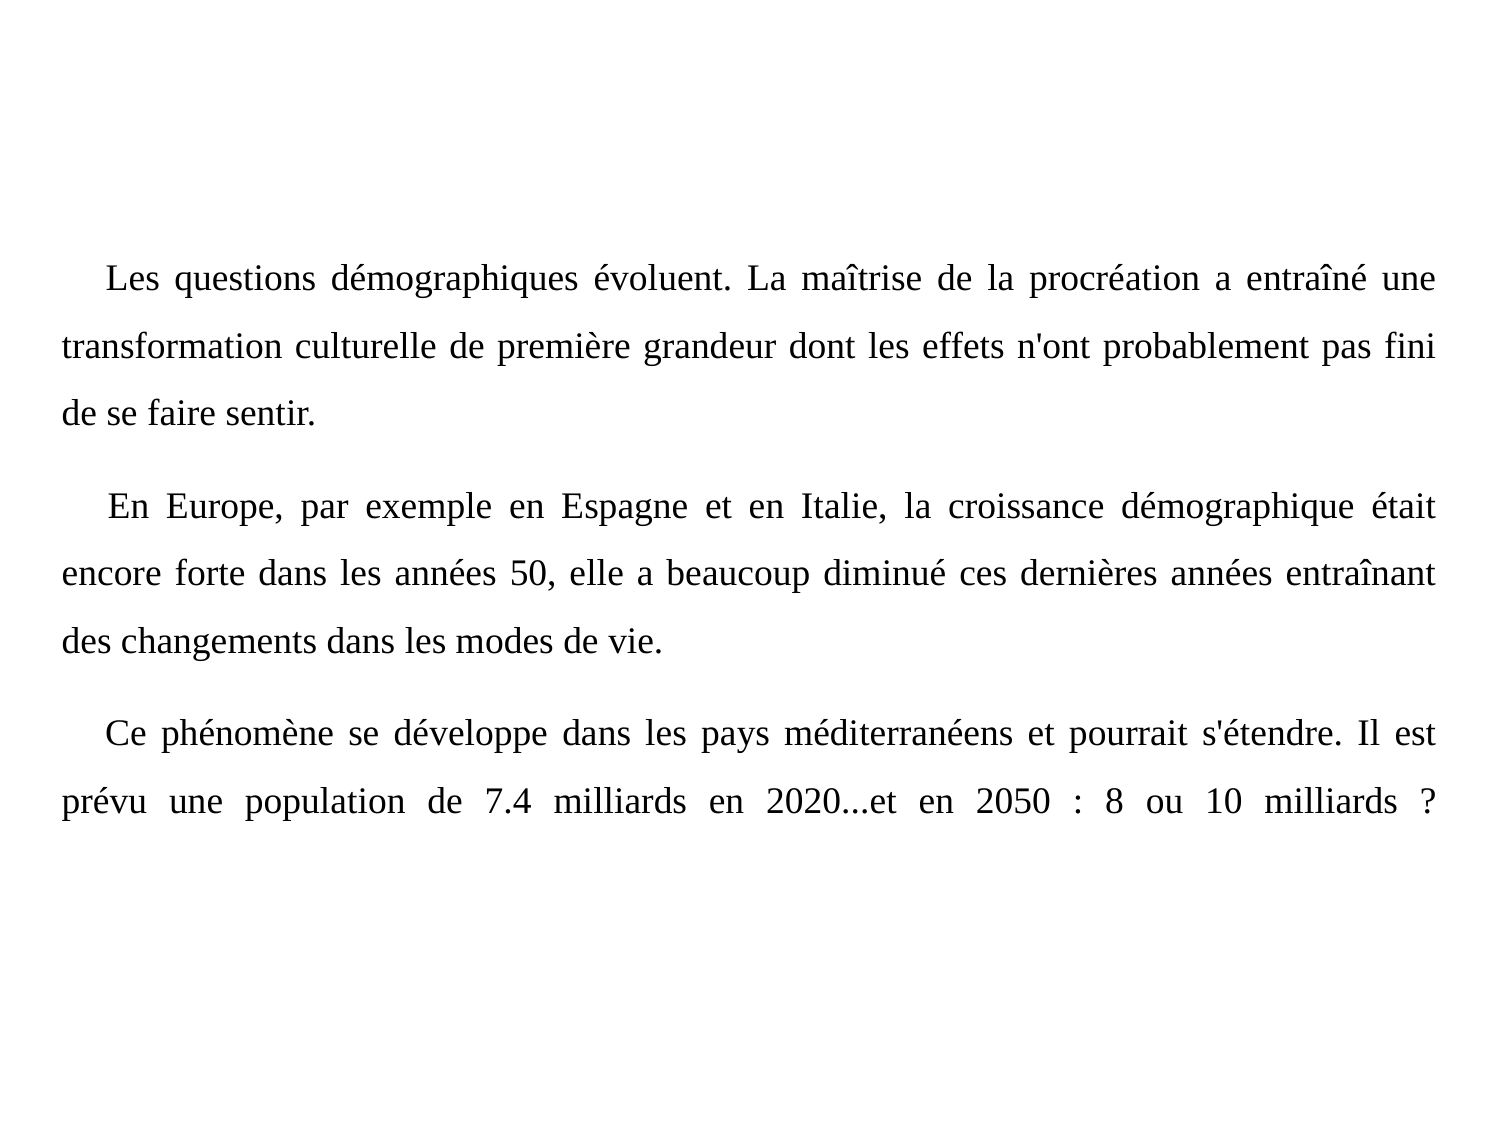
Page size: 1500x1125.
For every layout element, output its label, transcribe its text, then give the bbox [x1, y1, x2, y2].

text_box  Les questions démographiques évoluent. La maîtrise de la procréation a entraîné une transformation culturelle de première grandeur dont les effets n'ont probablement pas fini de se faire sentir.  En Europe, par exemple en Espagne et en Italie, la croissance démographique était encore forte dans les années 50, elle a beaucoup diminué ces dernières années entraînant des changements dans les modes de vie.  Ce phénomène se développe dans les pays méditerranéens et pourrait s'étendre. Il est prévu une population de 7.4 milliards en 2020...et en 2050 : 8 ou 10 milliards ? [46, 223, 1454, 896]
